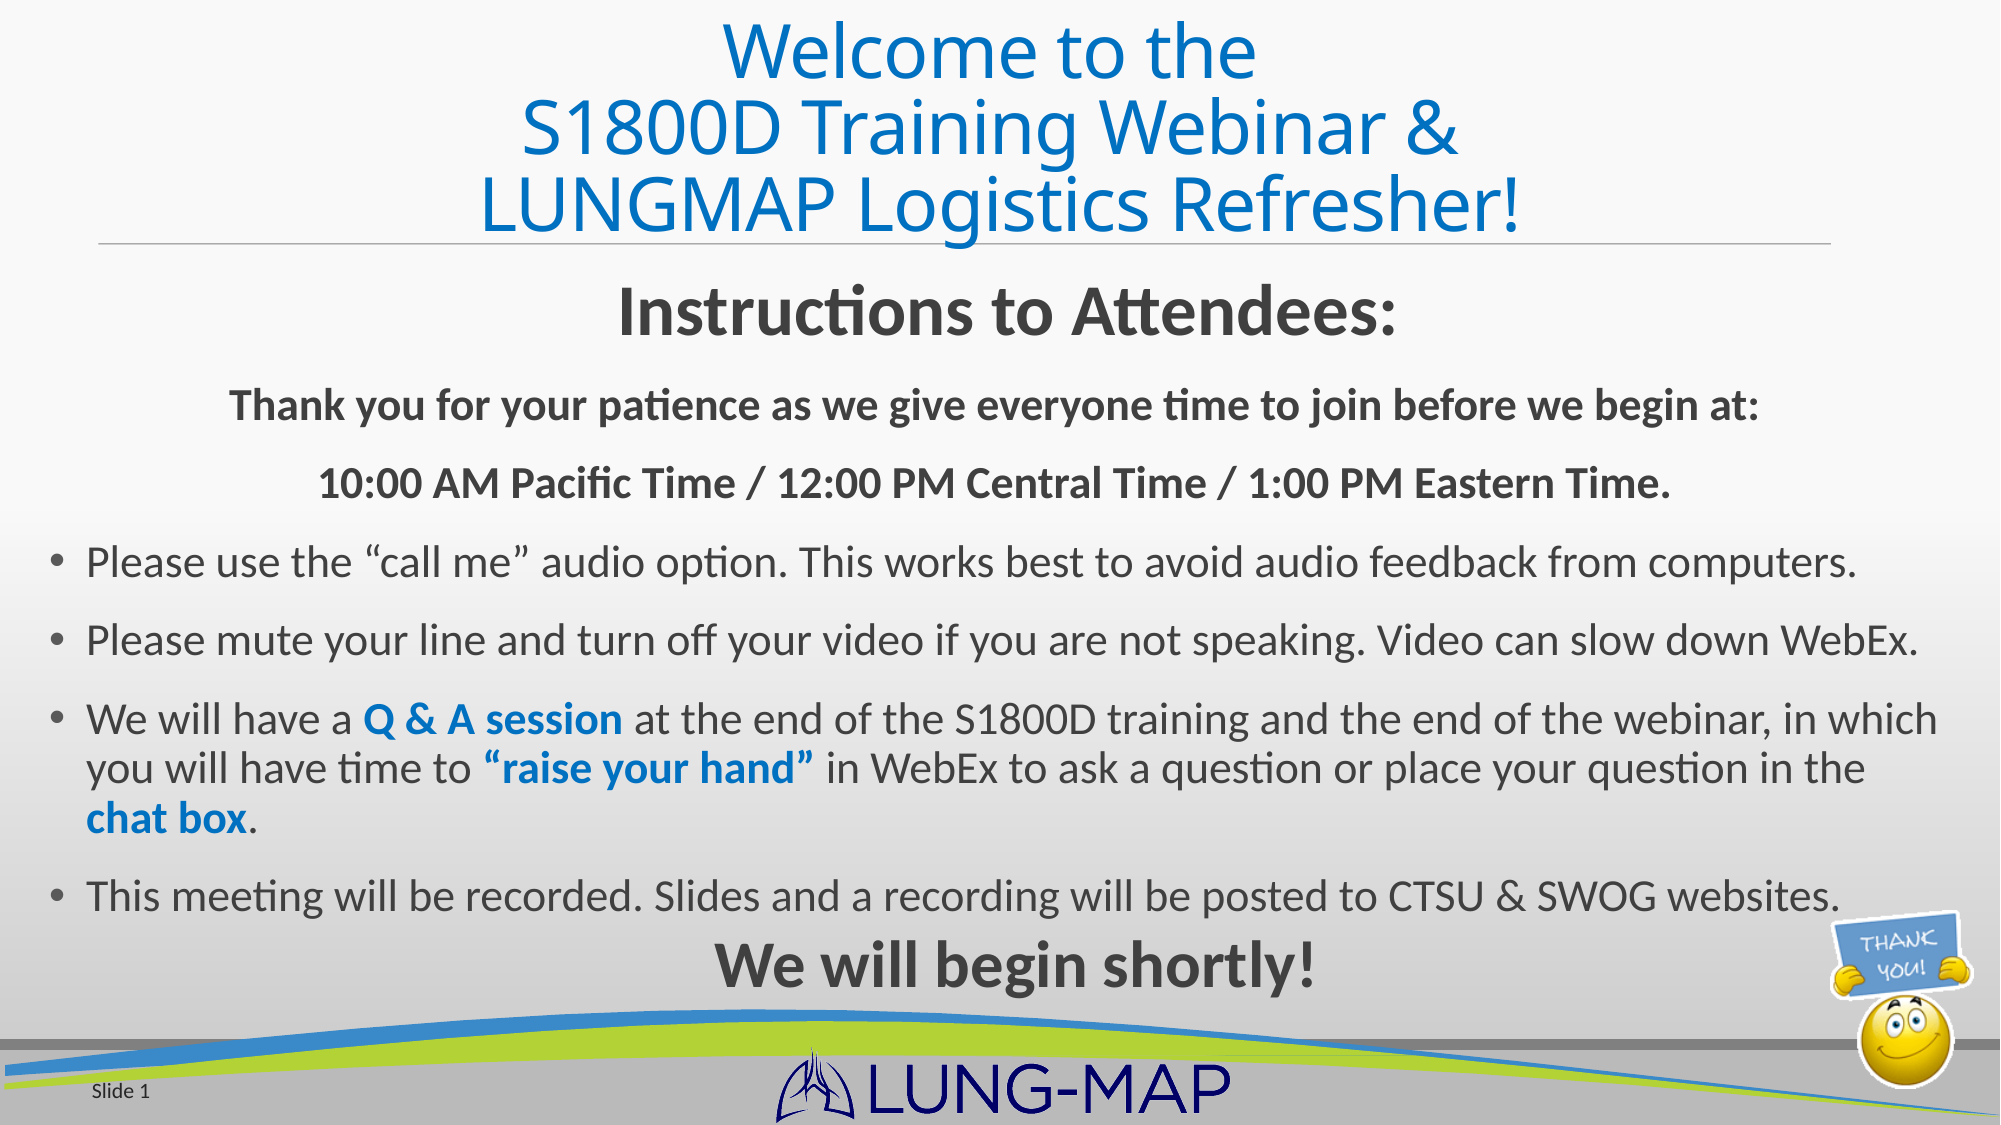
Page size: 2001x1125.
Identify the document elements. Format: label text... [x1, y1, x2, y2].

title Welcome to the S1800D Training Webinar & LUNGMAP Logistics Refresher! [135, 14, 1865, 254]
picture [1829, 909, 1975, 1090]
picture [578, 1054, 1422, 1125]
list Instructions to Attendees: Thank you for your patience as we give everyone time to join before we begin at: 10:00 AM Pacific Time / 12:00 PM Central Time / 1:00 PM Eastern Time. Please use the “call me” audio option. This works best to avoid audio feedback from computers. Please mute your line and turn off your video if you are not speaking. Video can slow down WebEx. We will have a Q & A session at the end of the S1800D training and the end of the webinar, in which you will have time to “raise your hand” in WebEx to ask a question or place your question in the chat box. This meeting will be recorded. Slides and a recording will be posted to CTSU & SWOG websites. We will begin shortly! [49, 265, 1951, 1054]
slide_number Slide 1 [9, 1059, 166, 1120]
